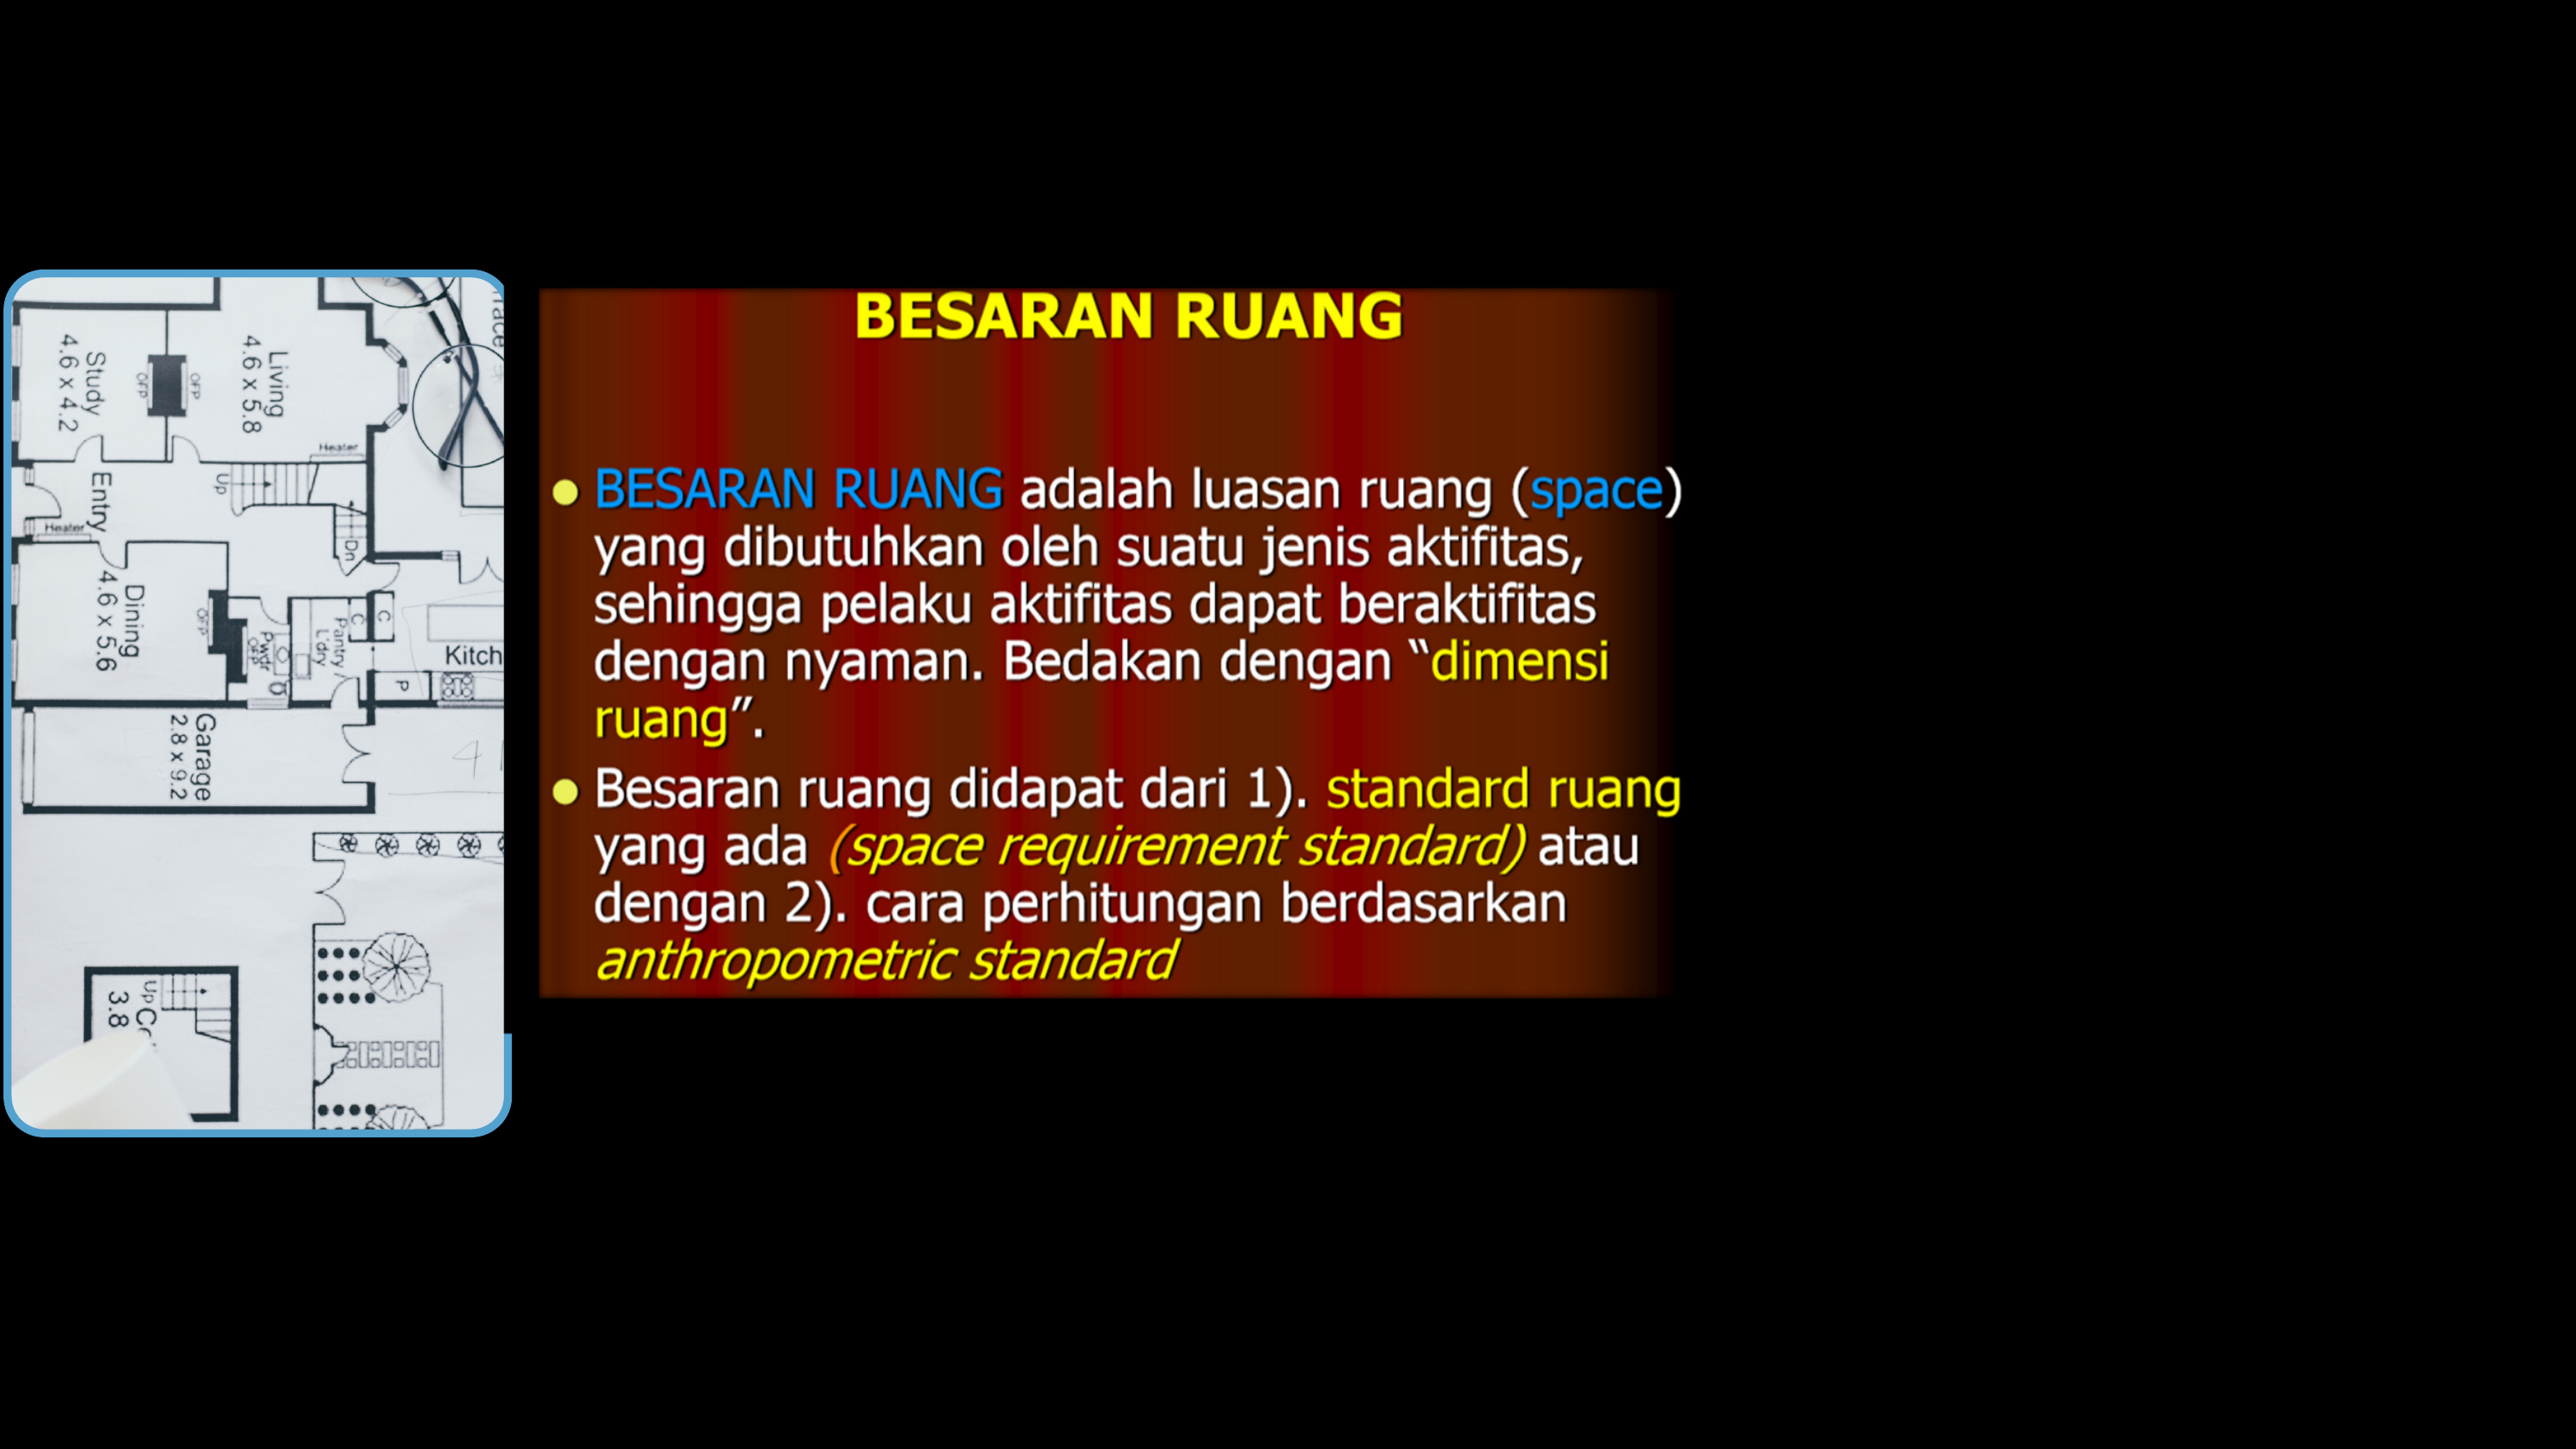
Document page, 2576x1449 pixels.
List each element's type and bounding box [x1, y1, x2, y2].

text_box [7, 273, 508, 1134]
text_box [503, 252, 1735, 1034]
